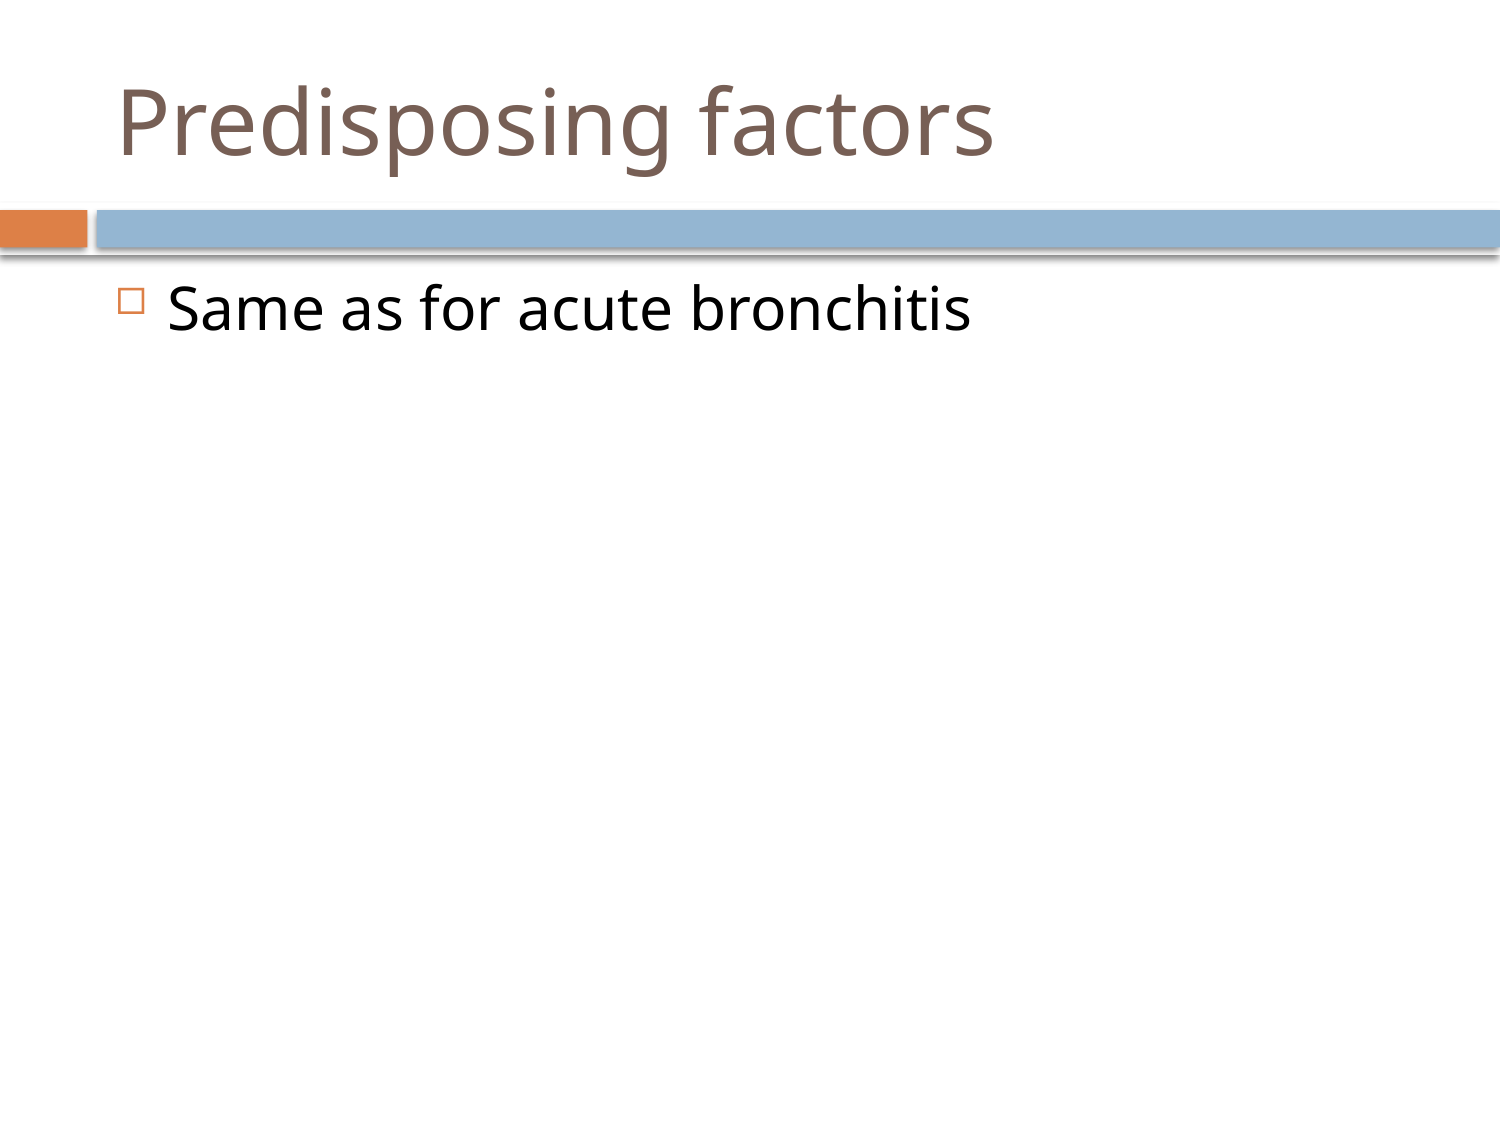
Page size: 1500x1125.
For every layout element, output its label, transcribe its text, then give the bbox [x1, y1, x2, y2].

list Same as for acute bronchitis [100, 262, 1438, 1000]
title Predisposing factors [100, 37, 1438, 200]
